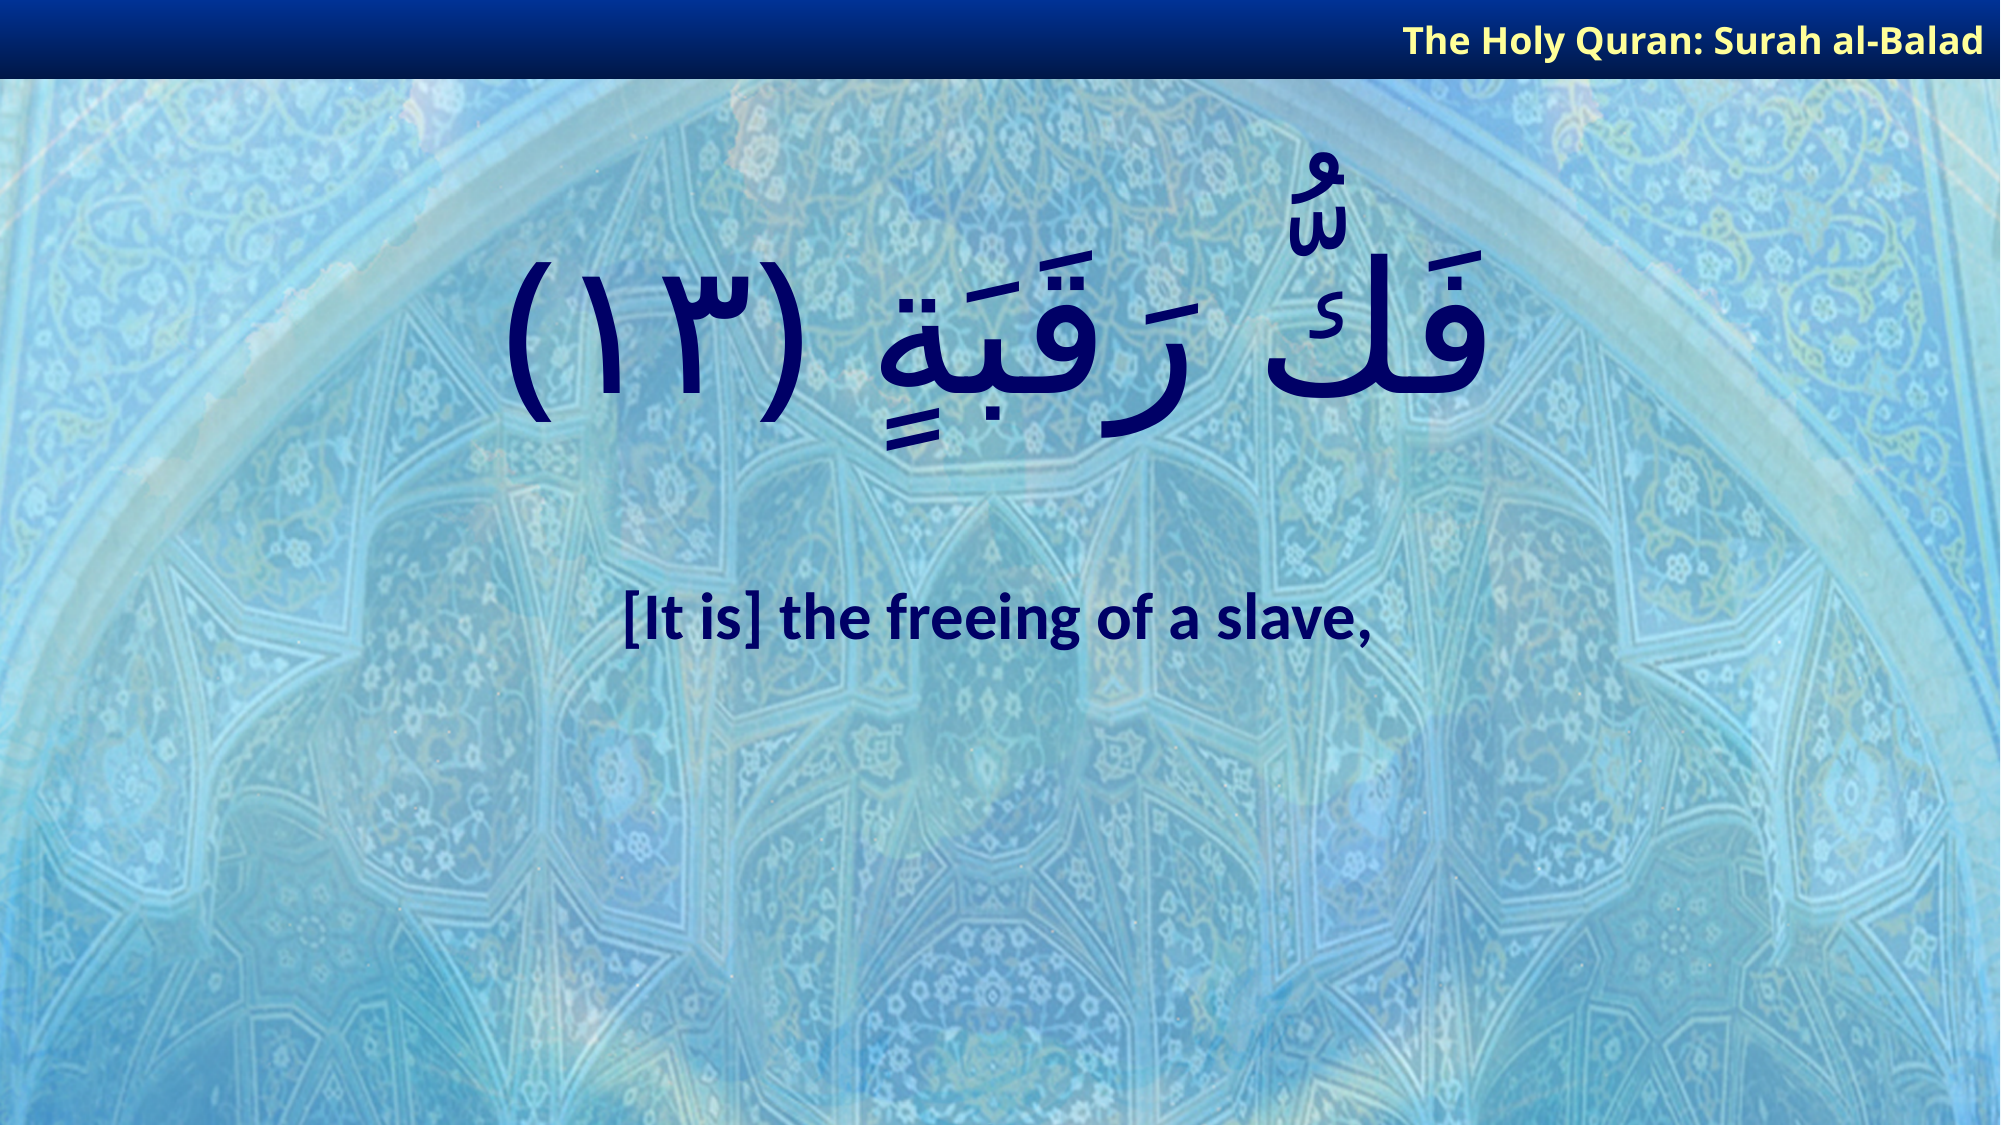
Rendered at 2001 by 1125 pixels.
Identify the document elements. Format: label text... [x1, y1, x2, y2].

subtitle [It is] the freeing of a slave, [7, 574, 1989, 862]
text_box The Holy Quran: Surah al-Balad [0, 0, 2000, 79]
title فَكُّ رَقَبَةٍ ﴿١٣﴾ [0, 231, 2000, 473]
picture [0, 0, 2001, 1125]
